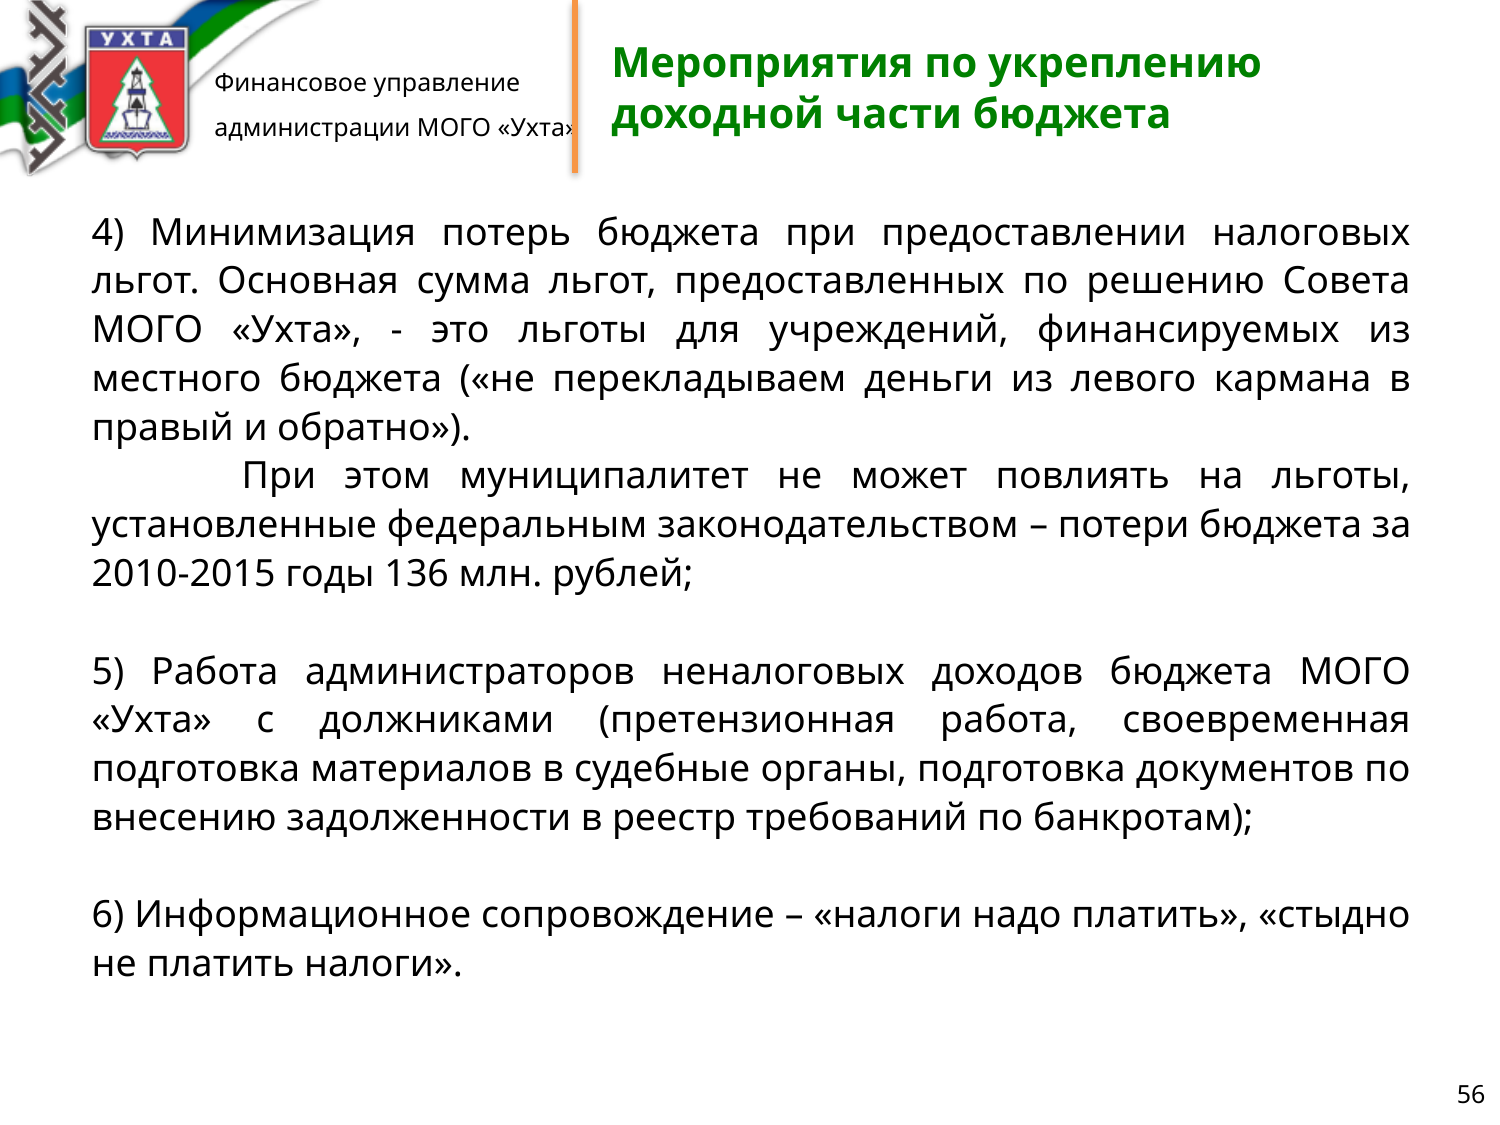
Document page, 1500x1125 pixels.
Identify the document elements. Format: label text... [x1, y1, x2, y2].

slide_number 56 [1150, 1065, 1500, 1125]
list 4) Минимизация потерь бюджета при предоставлении налоговых льгот. Основная сумма льгот, предоставленных по решению Совета МОГО «Ухта», - это льготы для учреждений, финансируемых из местного бюджета («не перекладываем деньги из левого кармана в правый и обратно»). При этом муниципалитет не может повлиять на льготы, установленные федеральным законодательством – потери бюджета за 2010-2015 годы 136 млн. рублей; 5) Работа администраторов неналоговых доходов бюджета МОГО «Ухта» с должниками (претензионная работа, своевременная подготовка материалов в судебные органы, подготовка документов по внесению задолженности в реестр требований по банкротам); 6) Информационное сопровождение – «налоги надо платить», «стыдно не платить налоги». [76, 196, 1427, 1029]
picture [0, 0, 374, 189]
title Мероприятия по укреплению доходной части бюджета [596, 0, 1500, 173]
